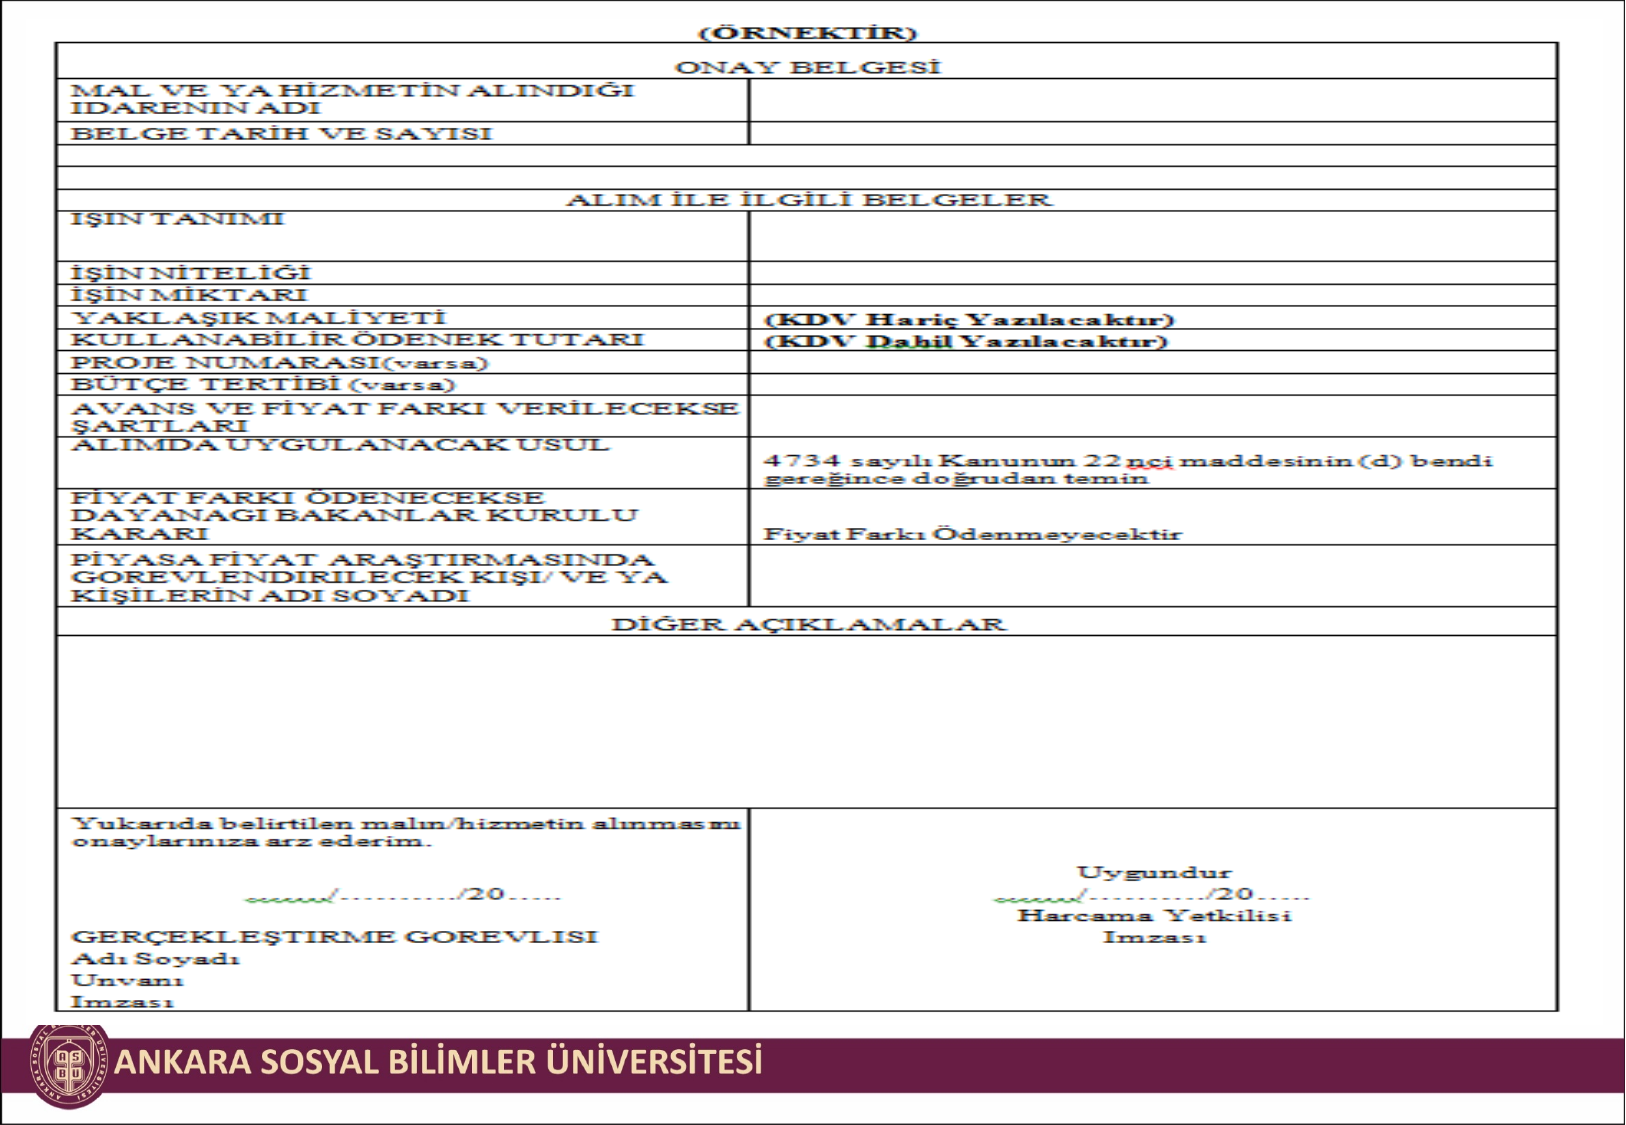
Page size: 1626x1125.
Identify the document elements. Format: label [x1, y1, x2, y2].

list [26, 19, 1603, 1025]
picture [0, 0, 1625, 1125]
